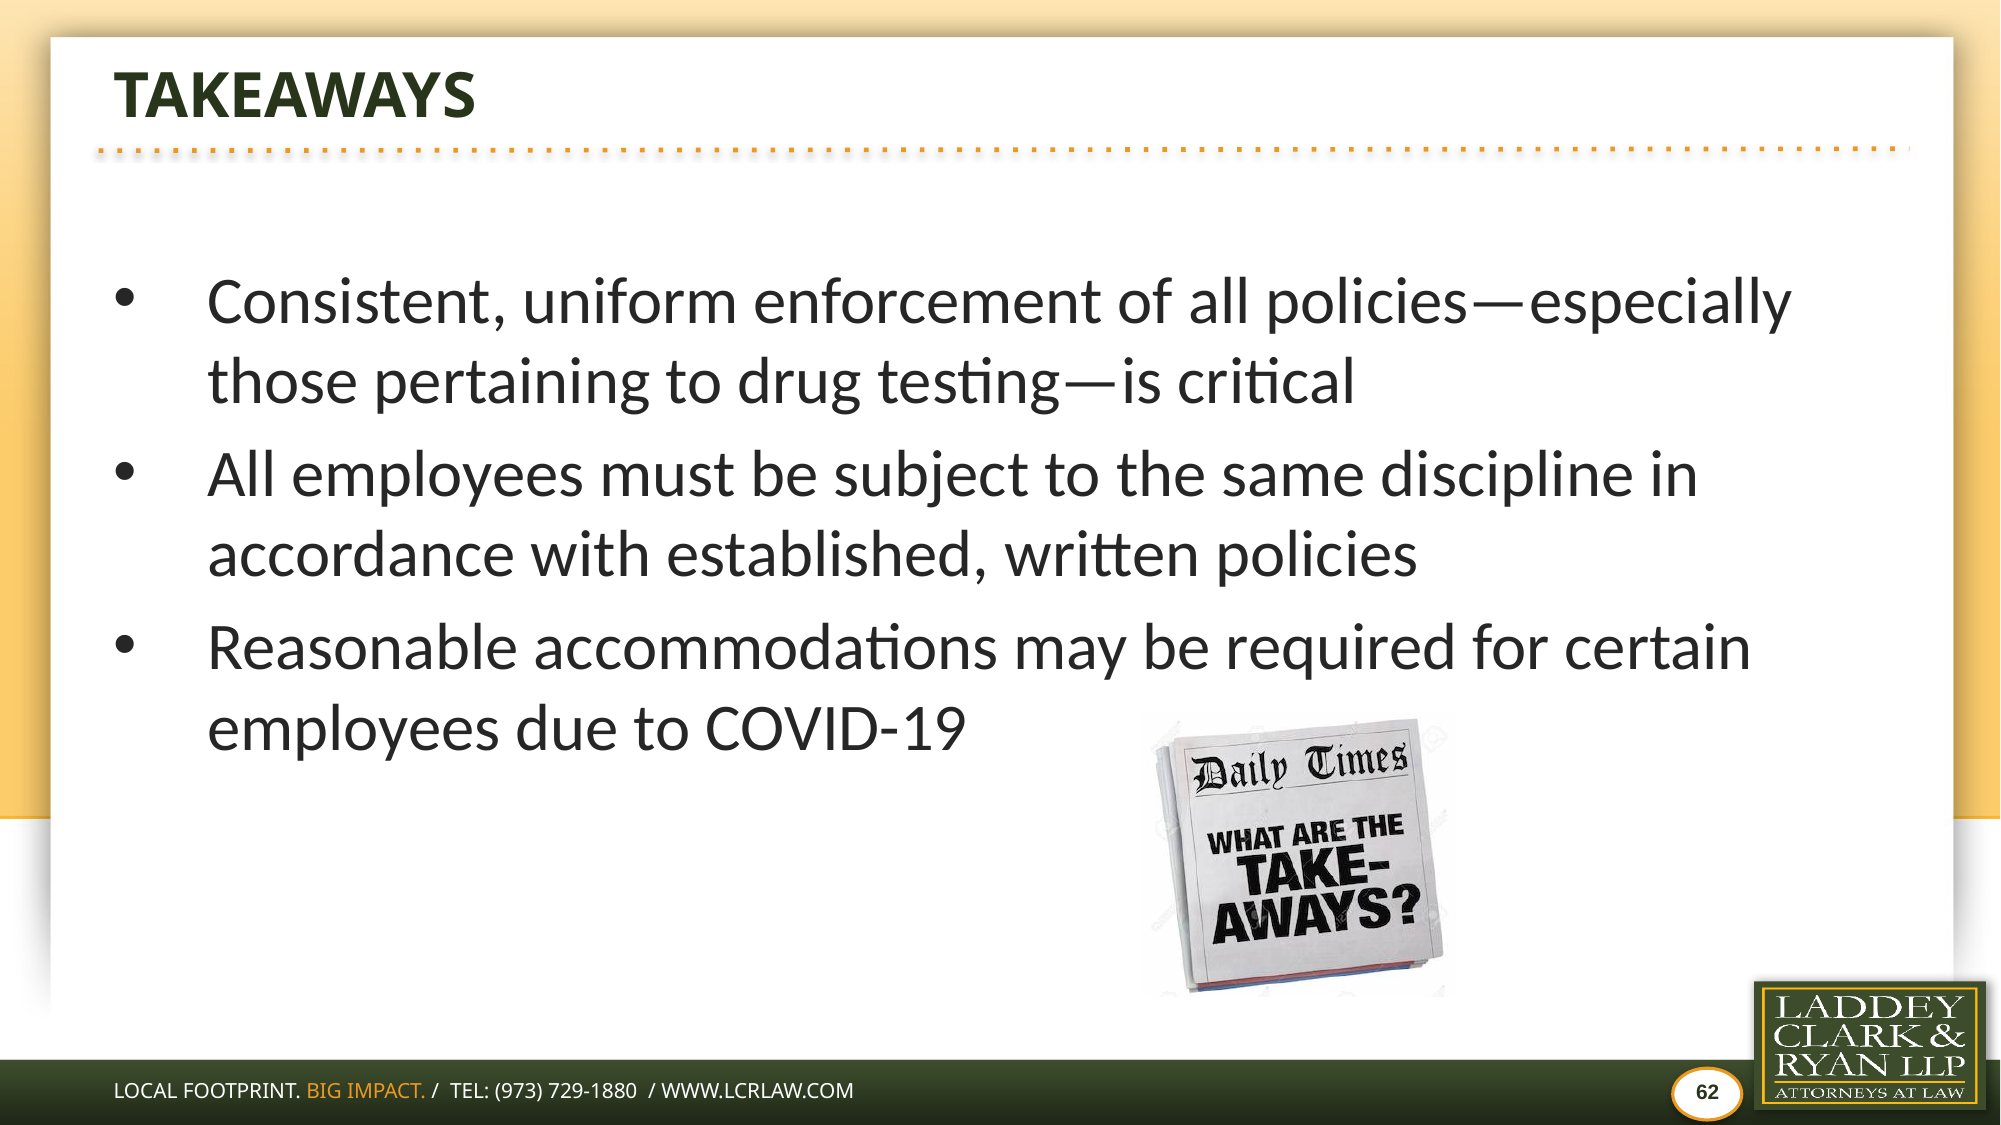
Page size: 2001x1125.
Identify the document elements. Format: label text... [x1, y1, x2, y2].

picture [0, 0, 2001, 1125]
list Consistent, uniform enforcement of all policies—especially those pertaining to drug testing—is critical All employees must be subject to the same discipline in accordance with established, written policies Reasonable accommodations may be required for certain employees due to COVID-19 [98, 155, 1910, 1031]
title Takeaways [98, 47, 1910, 147]
